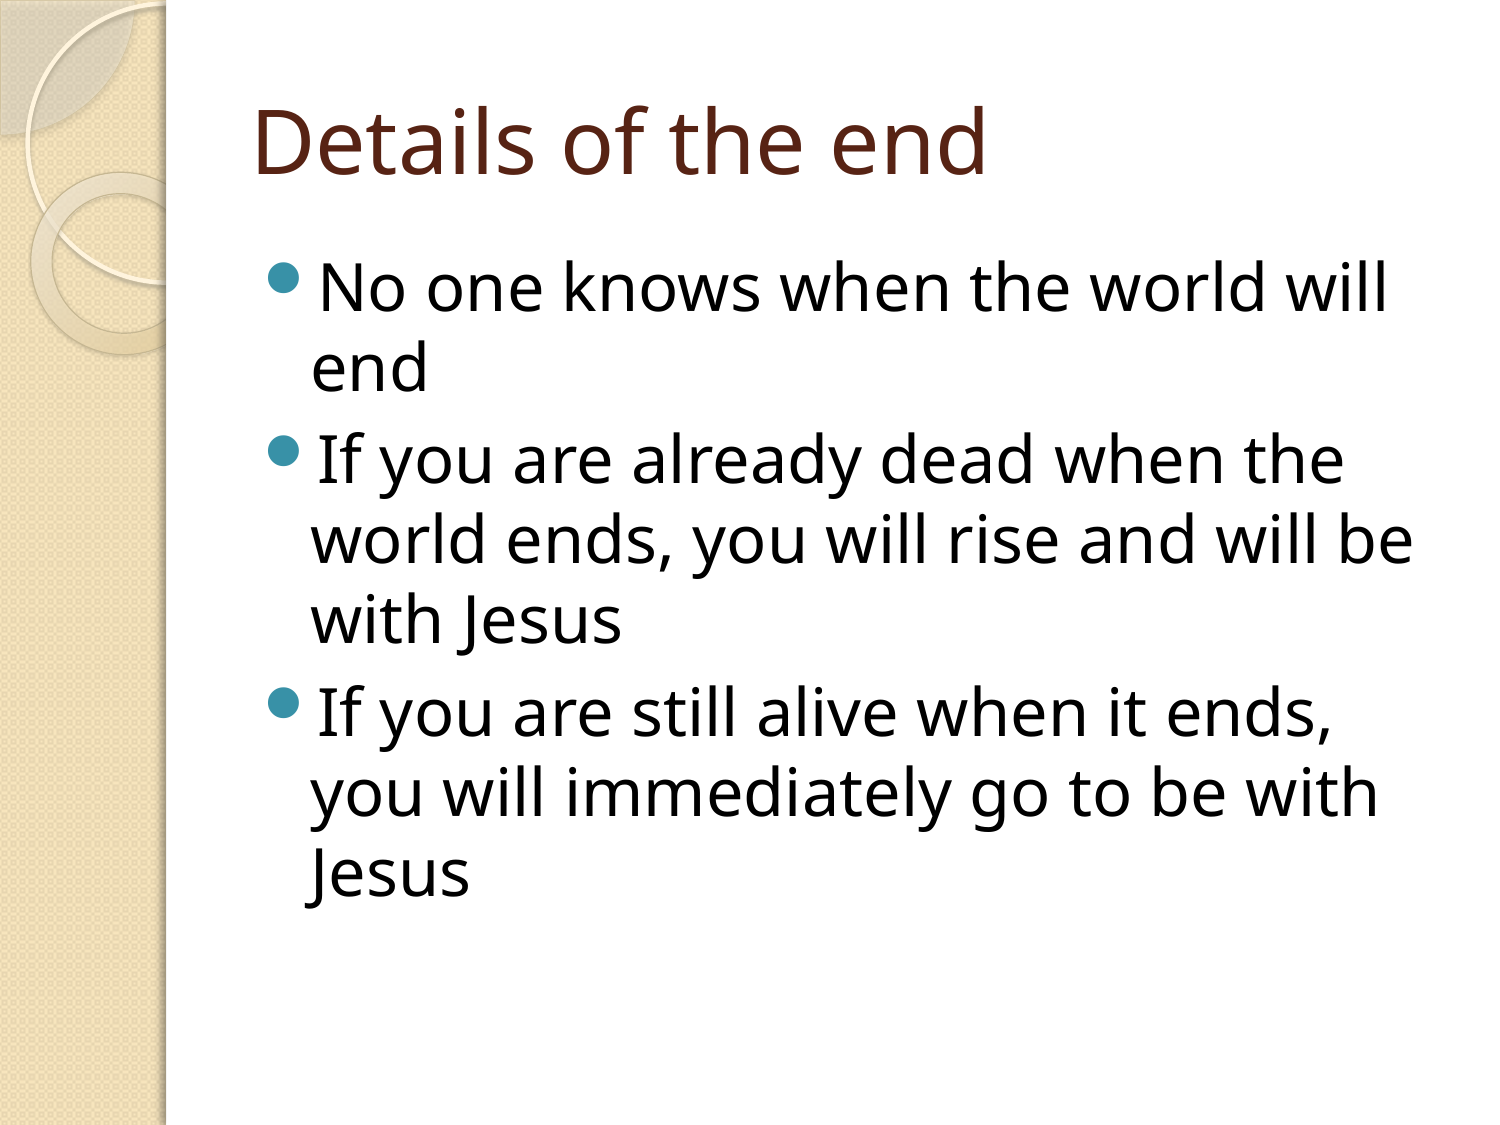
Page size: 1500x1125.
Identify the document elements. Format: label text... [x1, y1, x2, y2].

title Details of the end [235, 45, 1466, 233]
list No one knows when the world will end If you are already dead when the world ends, you will rise and will be with Jesus If you are still alive when it ends, you will immediately go to be with Jesus [235, 237, 1466, 1025]
